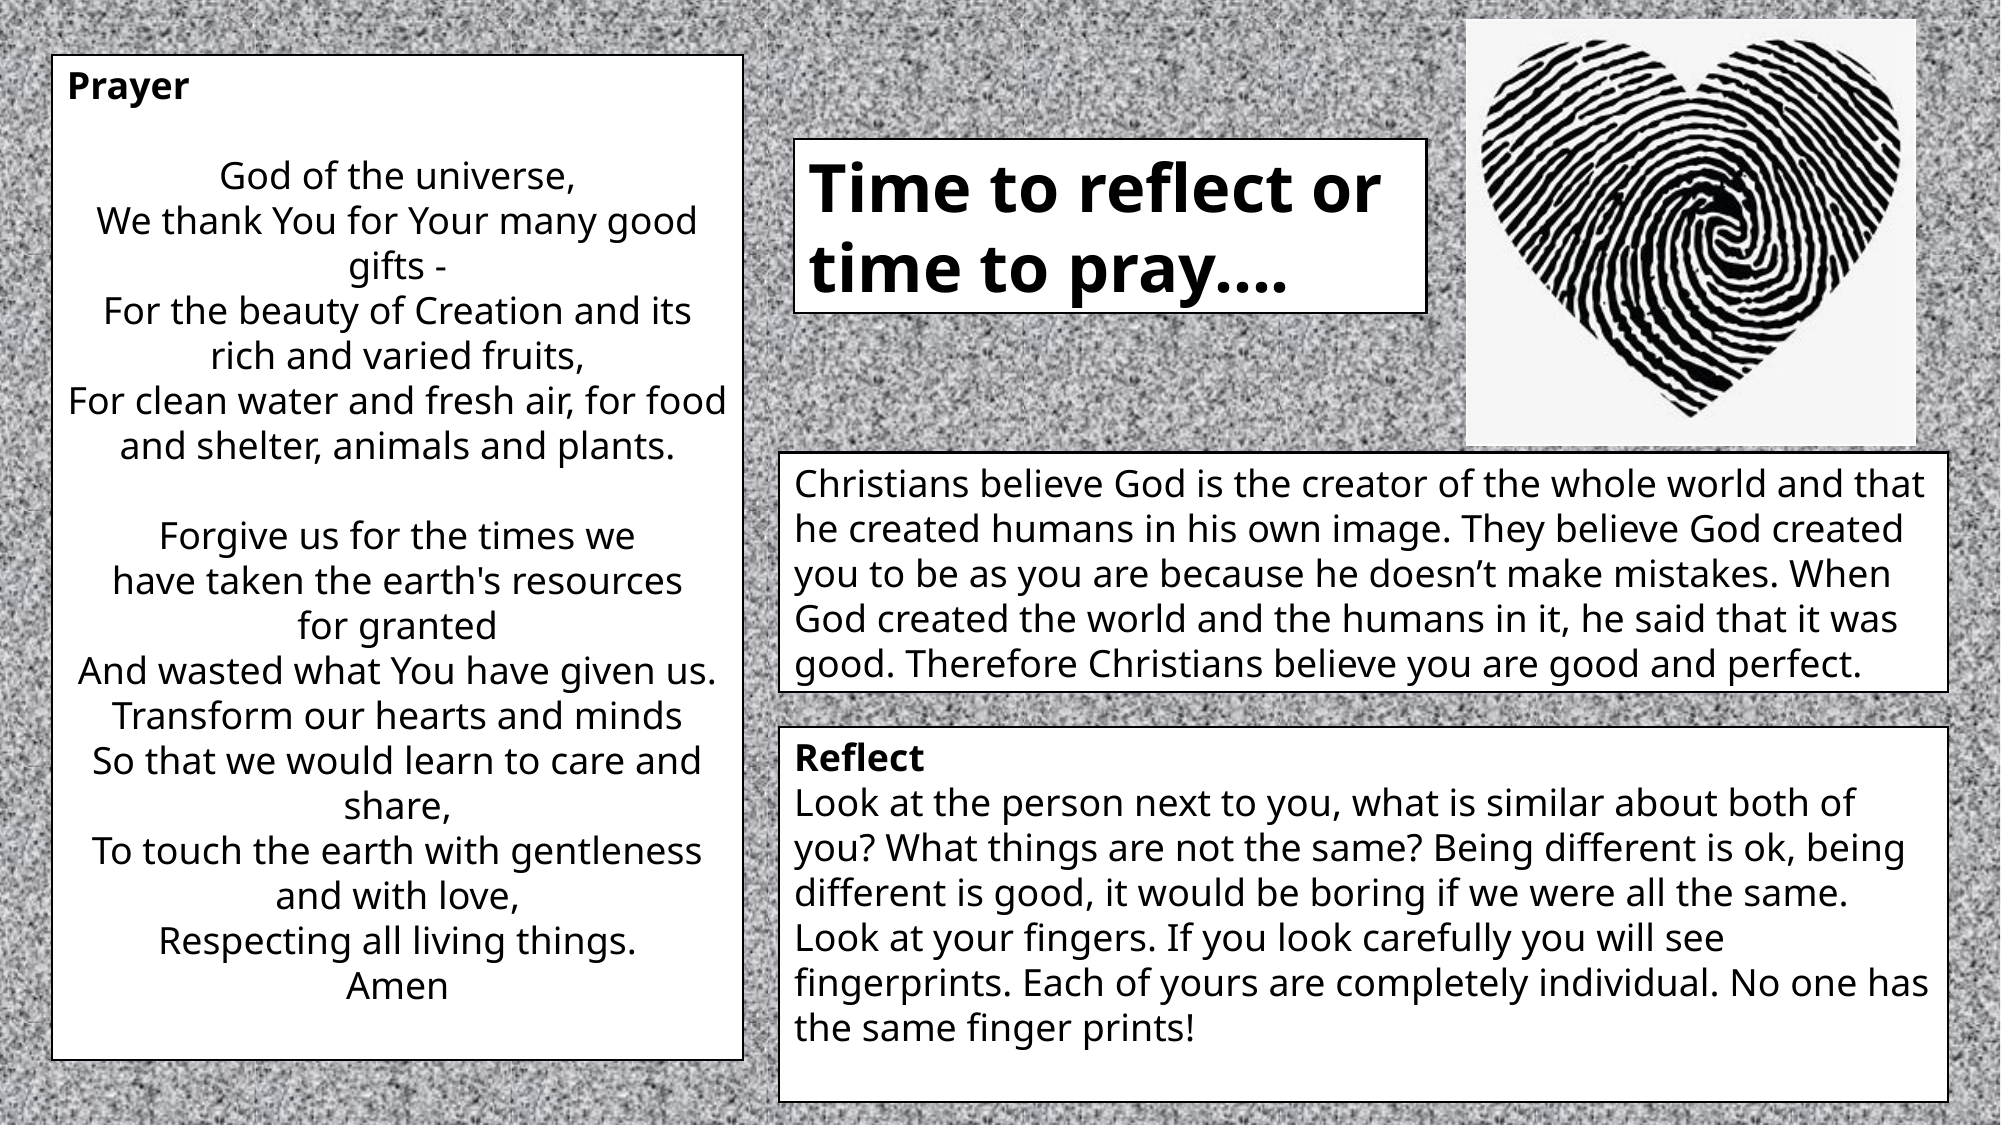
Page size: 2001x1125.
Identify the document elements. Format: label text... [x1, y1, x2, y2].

text_box Christians believe God is the creator of the whole world and that he created humans in his own image. They believe God created you to be as you are because he doesn’t make mistakes. When God created the world and the humans in it, he said that it was good. Therefore Christians believe you are good and perfect. [778, 451, 1949, 693]
text_box Reflect Look at the person next to you, what is similar about both of you? What things are not the same? Being different is ok, being different is good, it would be boring if we were all the same. Look at your fingers. If you look carefully you will see fingerprints. Each of yours are completely individual. No one has the same finger prints! [778, 726, 1949, 1103]
text_box Time to reflect or time to pray…. [793, 138, 1428, 314]
text_box Prayer God of the universe, We thank You for Your many good gifts - For the beauty of Creation and its rich and varied fruits, For clean water and fresh air, for food and shelter, animals and plants. Forgive us for the times we have taken the earth's resources for granted And wasted what You have given us. Transform our hearts and minds So that we would learn to care and share, To touch the earth with gentleness and with love, Respecting all living things. Amen [51, 54, 744, 1061]
picture [0, 0, 2001, 1125]
